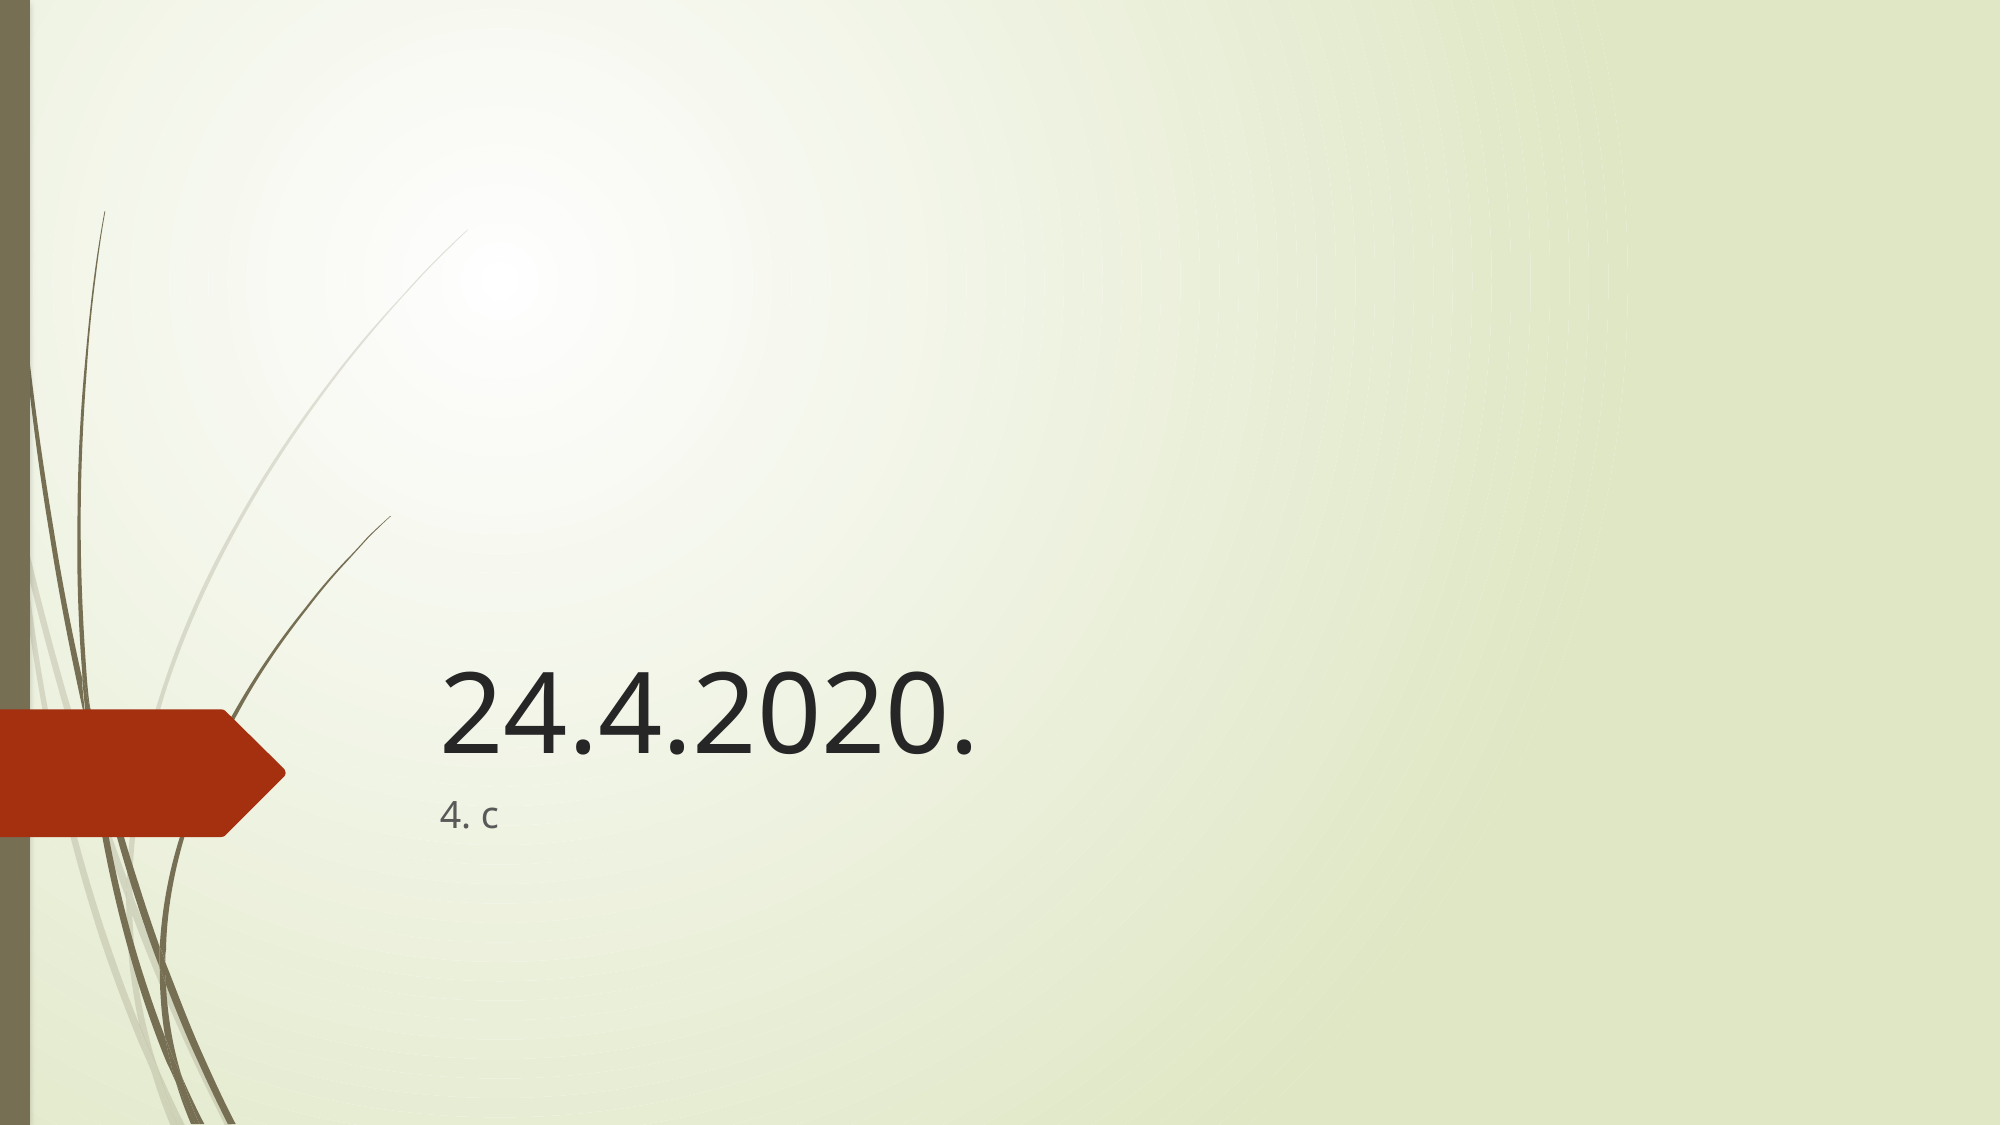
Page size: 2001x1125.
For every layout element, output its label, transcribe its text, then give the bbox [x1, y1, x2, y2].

subtitle 4. c [424, 783, 1888, 969]
title 24.4.2020. [424, 412, 1888, 783]
